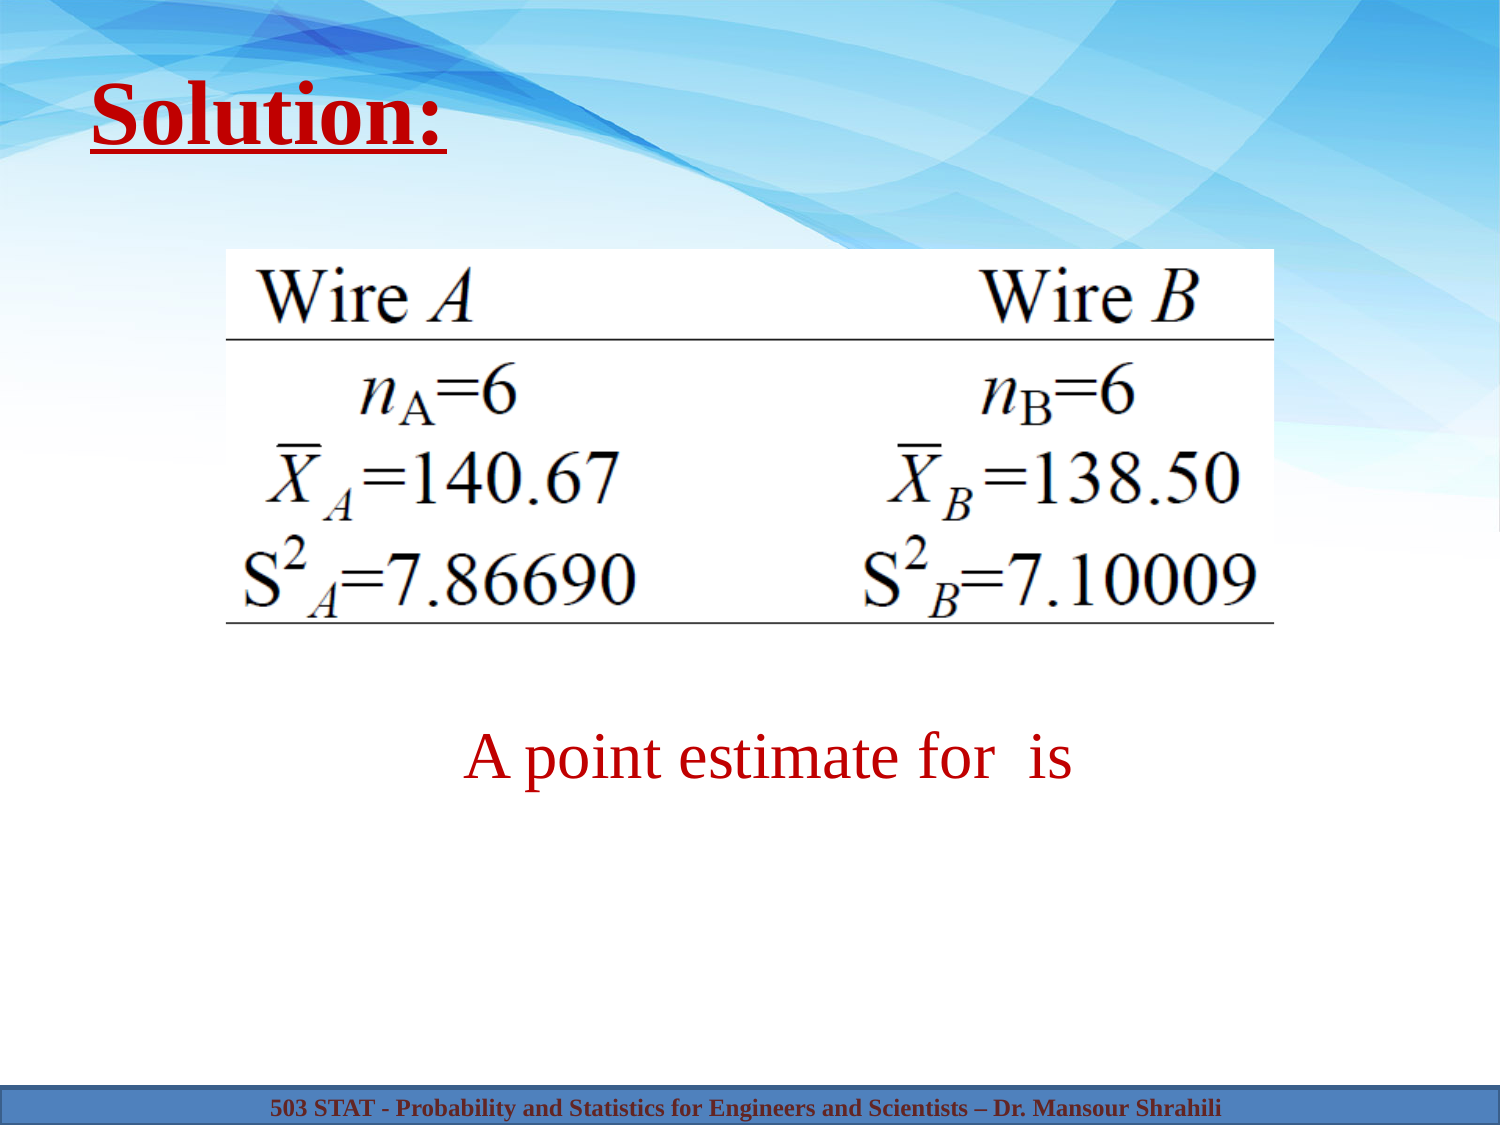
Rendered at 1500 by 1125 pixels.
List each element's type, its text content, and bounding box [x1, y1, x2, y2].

picture [0, 0, 1500, 1085]
title Solution: [75, 45, 1425, 233]
